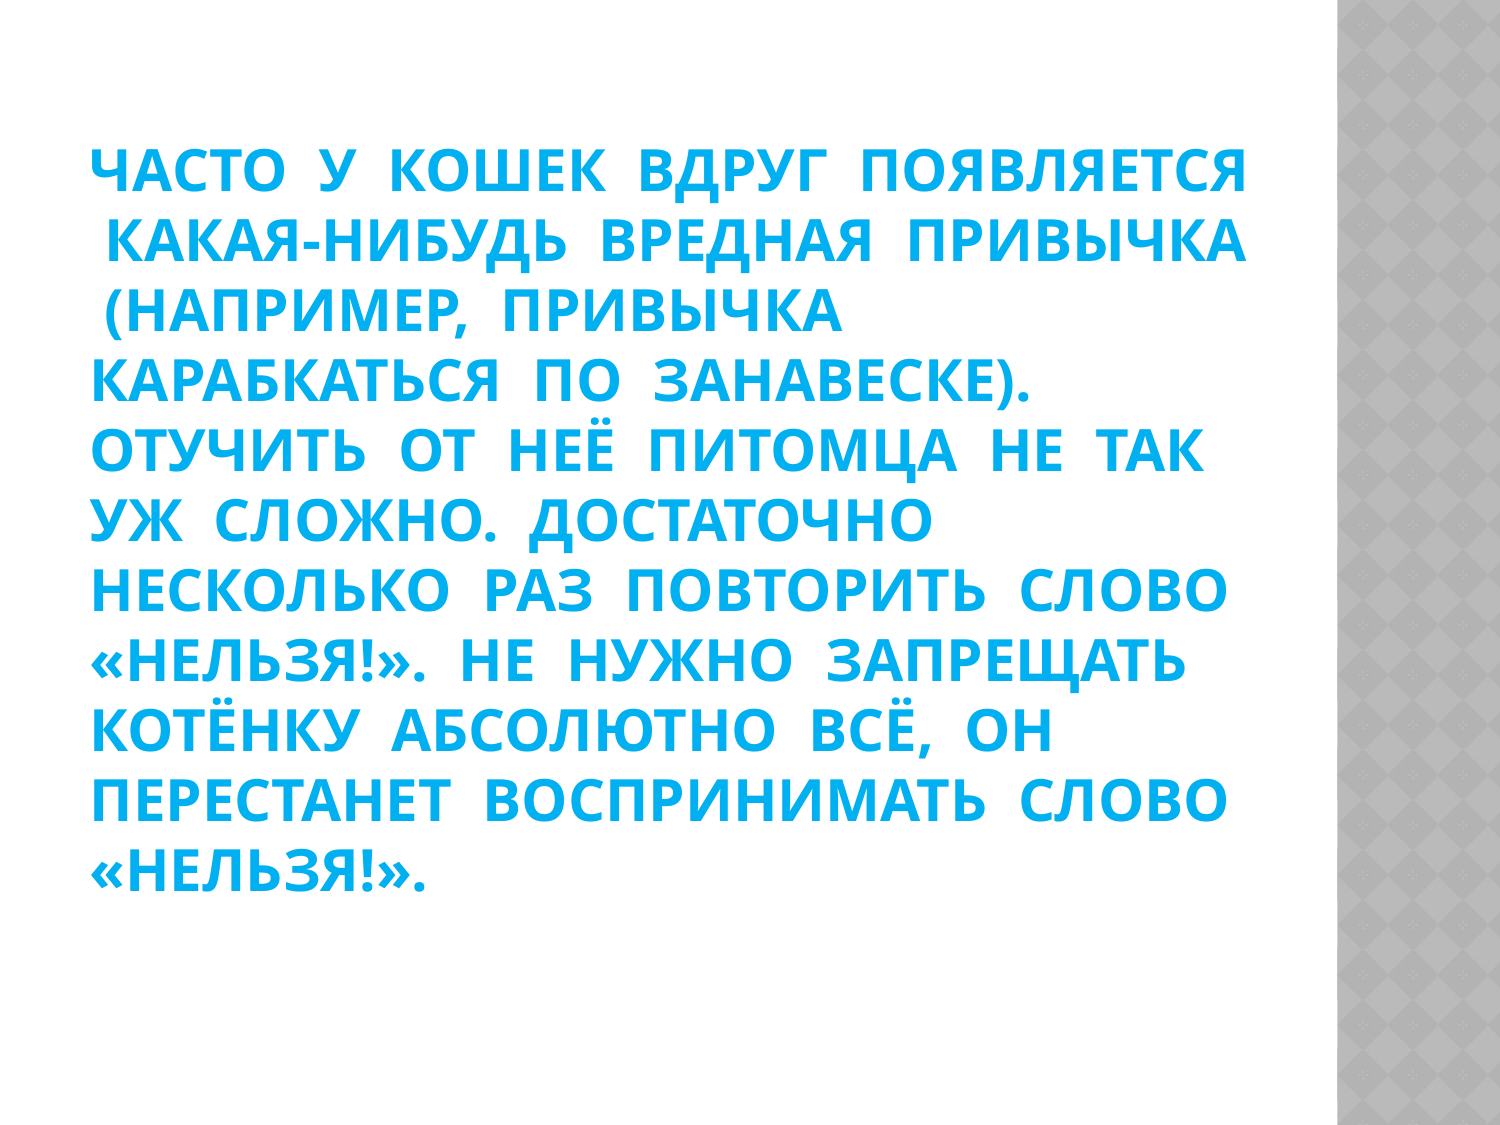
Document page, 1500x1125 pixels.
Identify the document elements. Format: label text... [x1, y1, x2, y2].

title Часто у кошек вдруг появляется какая-нибудь вредная привычка (например, привычка карабкаться по занавеске). Отучить от неё питомца не так уж сложно. Достаточно несколько раз повторить слово «Нельзя!». Не нужно запрещать котёнку абсолютно всё, он перестанет воспринимать слово «Нельзя!». [82, 140, 1270, 973]
